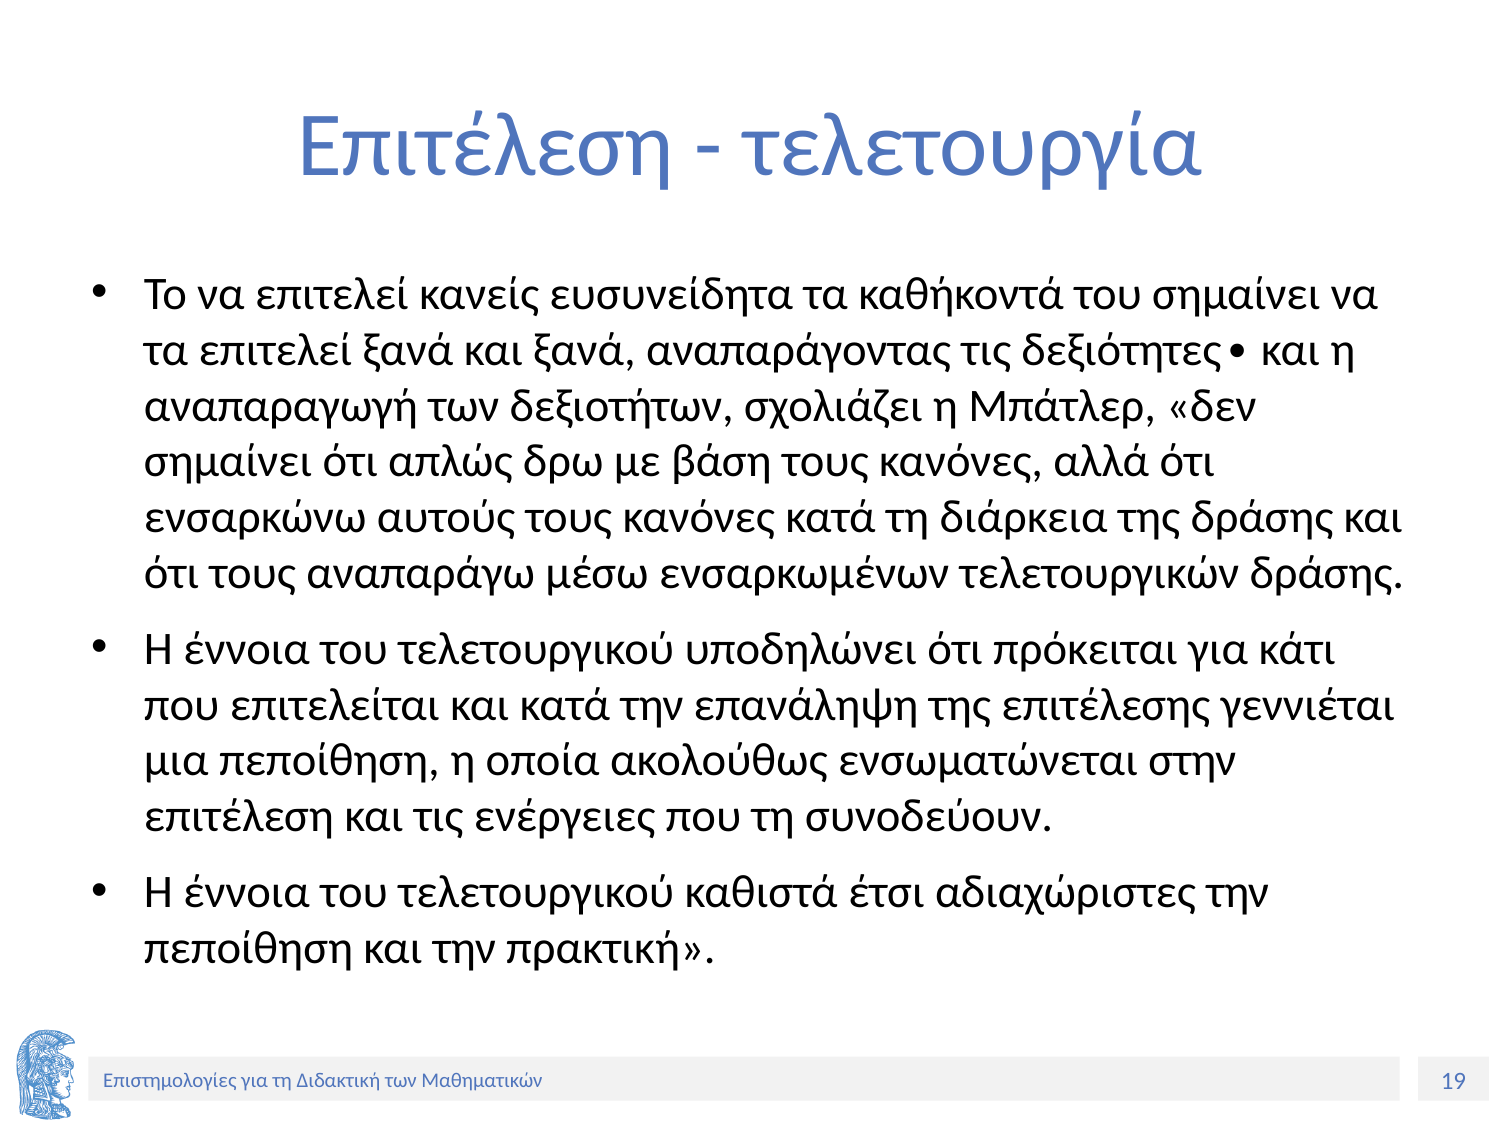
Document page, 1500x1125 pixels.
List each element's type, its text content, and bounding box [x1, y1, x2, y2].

list Το να επιτελεί κανείς ευσυνείδητα τα καθήκοντά του σημαίνει να τα επιτελεί ξανά και ξανά, αναπαράγοντας τις δεξιότητες∙ και η αναπαραγωγή των δεξιοτήτων, σχολιάζει η Μπάτλερ, «δεν σημαίνει ότι απλώς δρω με βάση τους κανόνες, αλλά ότι ενσαρκώνω αυτούς τους κανόνες κατά τη διάρκεια της δράσης και ότι τους αναπαράγω μέσω ενσαρκωμένων τελετουργικών δράσης. Η έννοια του τελετουργικού υποδηλώνει ότι πρόκειται για κάτι που επιτελείται και κατά την επανάληψη της επιτέλεσης γεννιέται μια πεποίθηση, η οποία ακολούθως ενσωματώνεται στην επιτέλεση και τις ενέργειες που τη συνοδεύουν. Η έννοια του τελετουργικού καθιστά έτσι αδιαχώριστες την πεποίθηση και την πρακτική». [76, 255, 1427, 998]
picture [9, 1026, 81, 1120]
title Επιτέλεση - τελετουργία [75, 45, 1425, 233]
